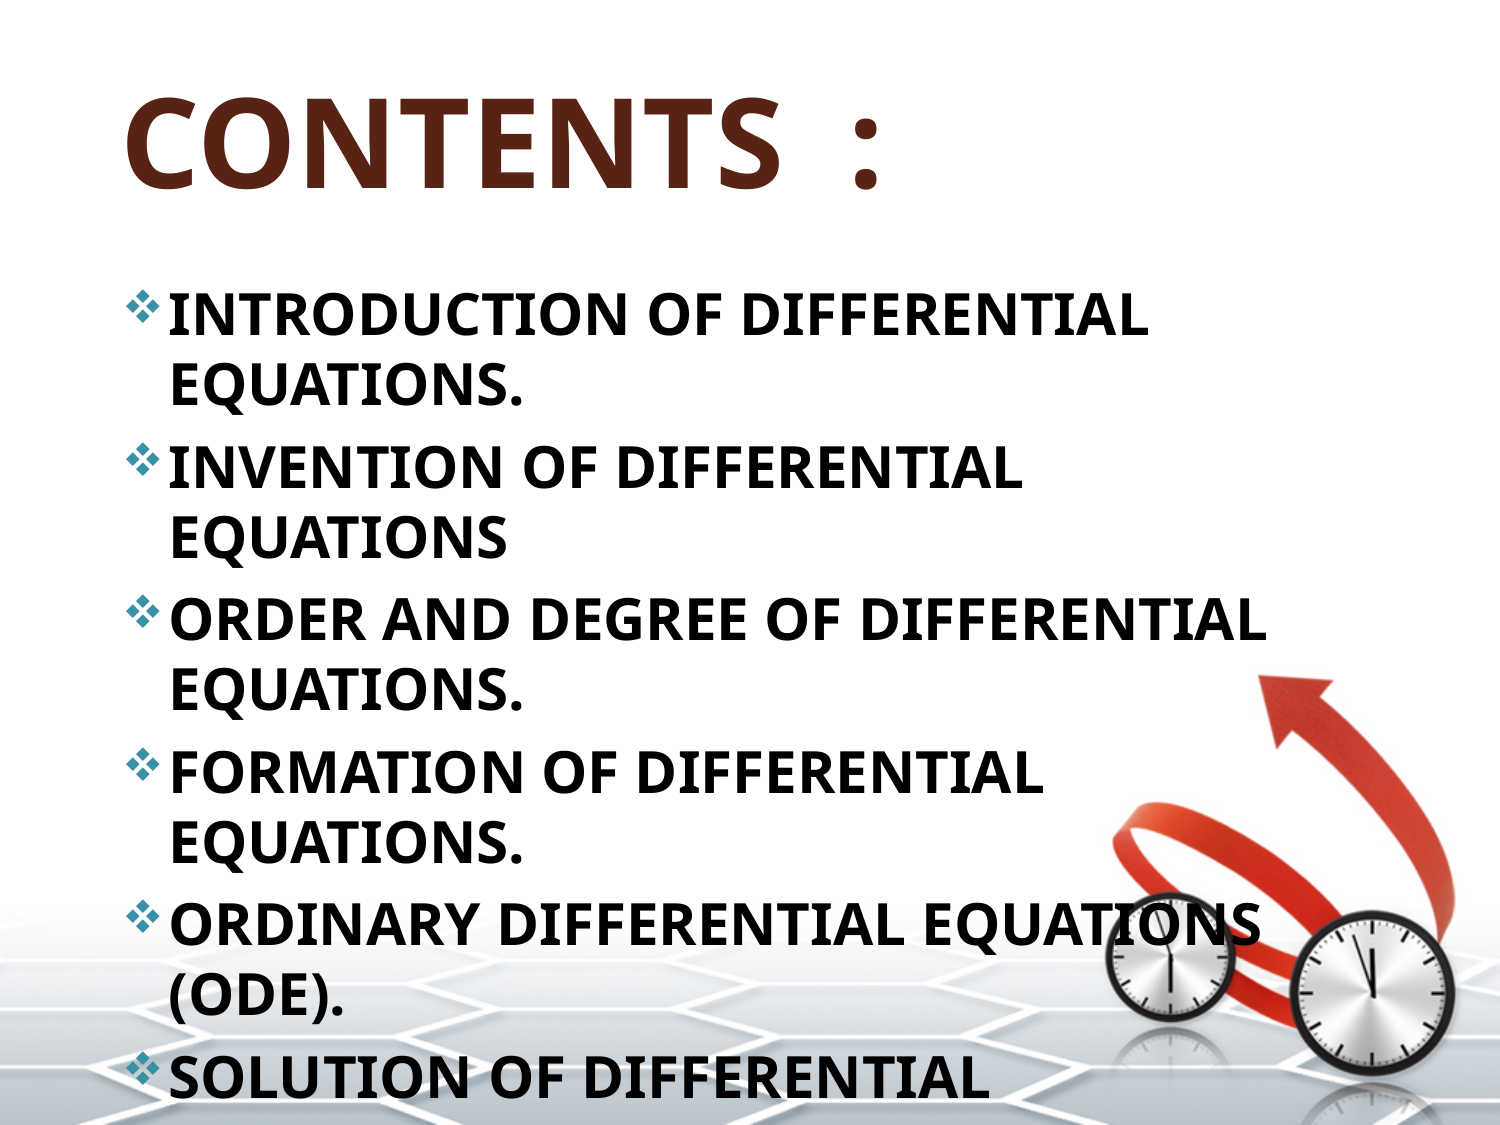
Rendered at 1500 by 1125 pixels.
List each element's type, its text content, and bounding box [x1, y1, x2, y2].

list INTRODUCTION OF DIFFERENTIAL EQUATIONS. INVENTION OF DIFFERENTIAL EQUATIONS ORDER AND DEGREE OF DIFFERENTIAL EQUATIONS. FORMATION OF DIFFERENTIAL EQUATIONS. ORDINARY DIFFERENTIAL EQUATIONS (ODE). SOLUTION OF DIFFERENTIAL EQUATIONS. METHODS FOR SOLVING ODE REAL TIME APPLICATIONS OF DIFFERENTIAL EQUATIONS [93, 187, 1319, 722]
picture [0, 0, 1500, 1125]
title CONTENTS : [105, 45, 1466, 233]
